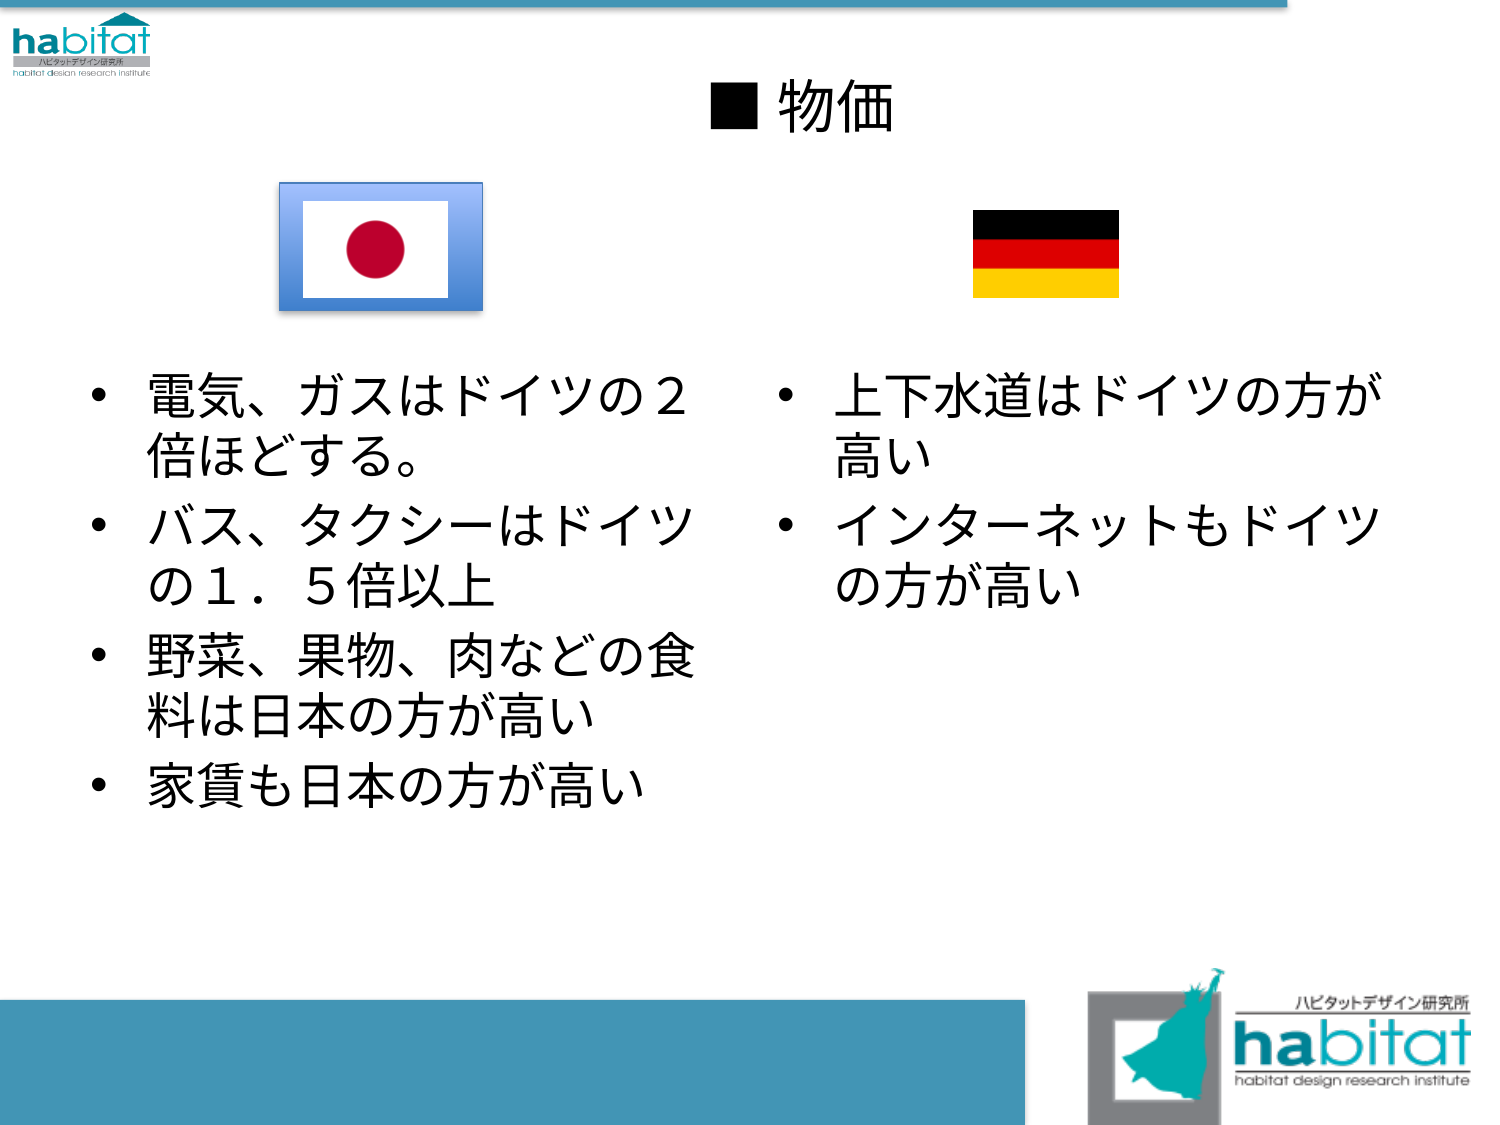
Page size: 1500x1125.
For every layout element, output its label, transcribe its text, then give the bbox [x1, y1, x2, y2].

picture [972, 209, 1120, 298]
list 上下水道はドイツの方が高い インターネットもドイツの方が高い [761, 356, 1425, 1005]
text_box [279, 182, 483, 311]
list 電気、ガスはドイツの２倍ほどする。 バス、タクシーはドイツの１．５倍以上 野菜、果物、肉などの食料は日本の方が高い 家賃も日本の方が高い [75, 356, 738, 1005]
picture [303, 201, 449, 298]
title ■物価 [174, 64, 1425, 145]
